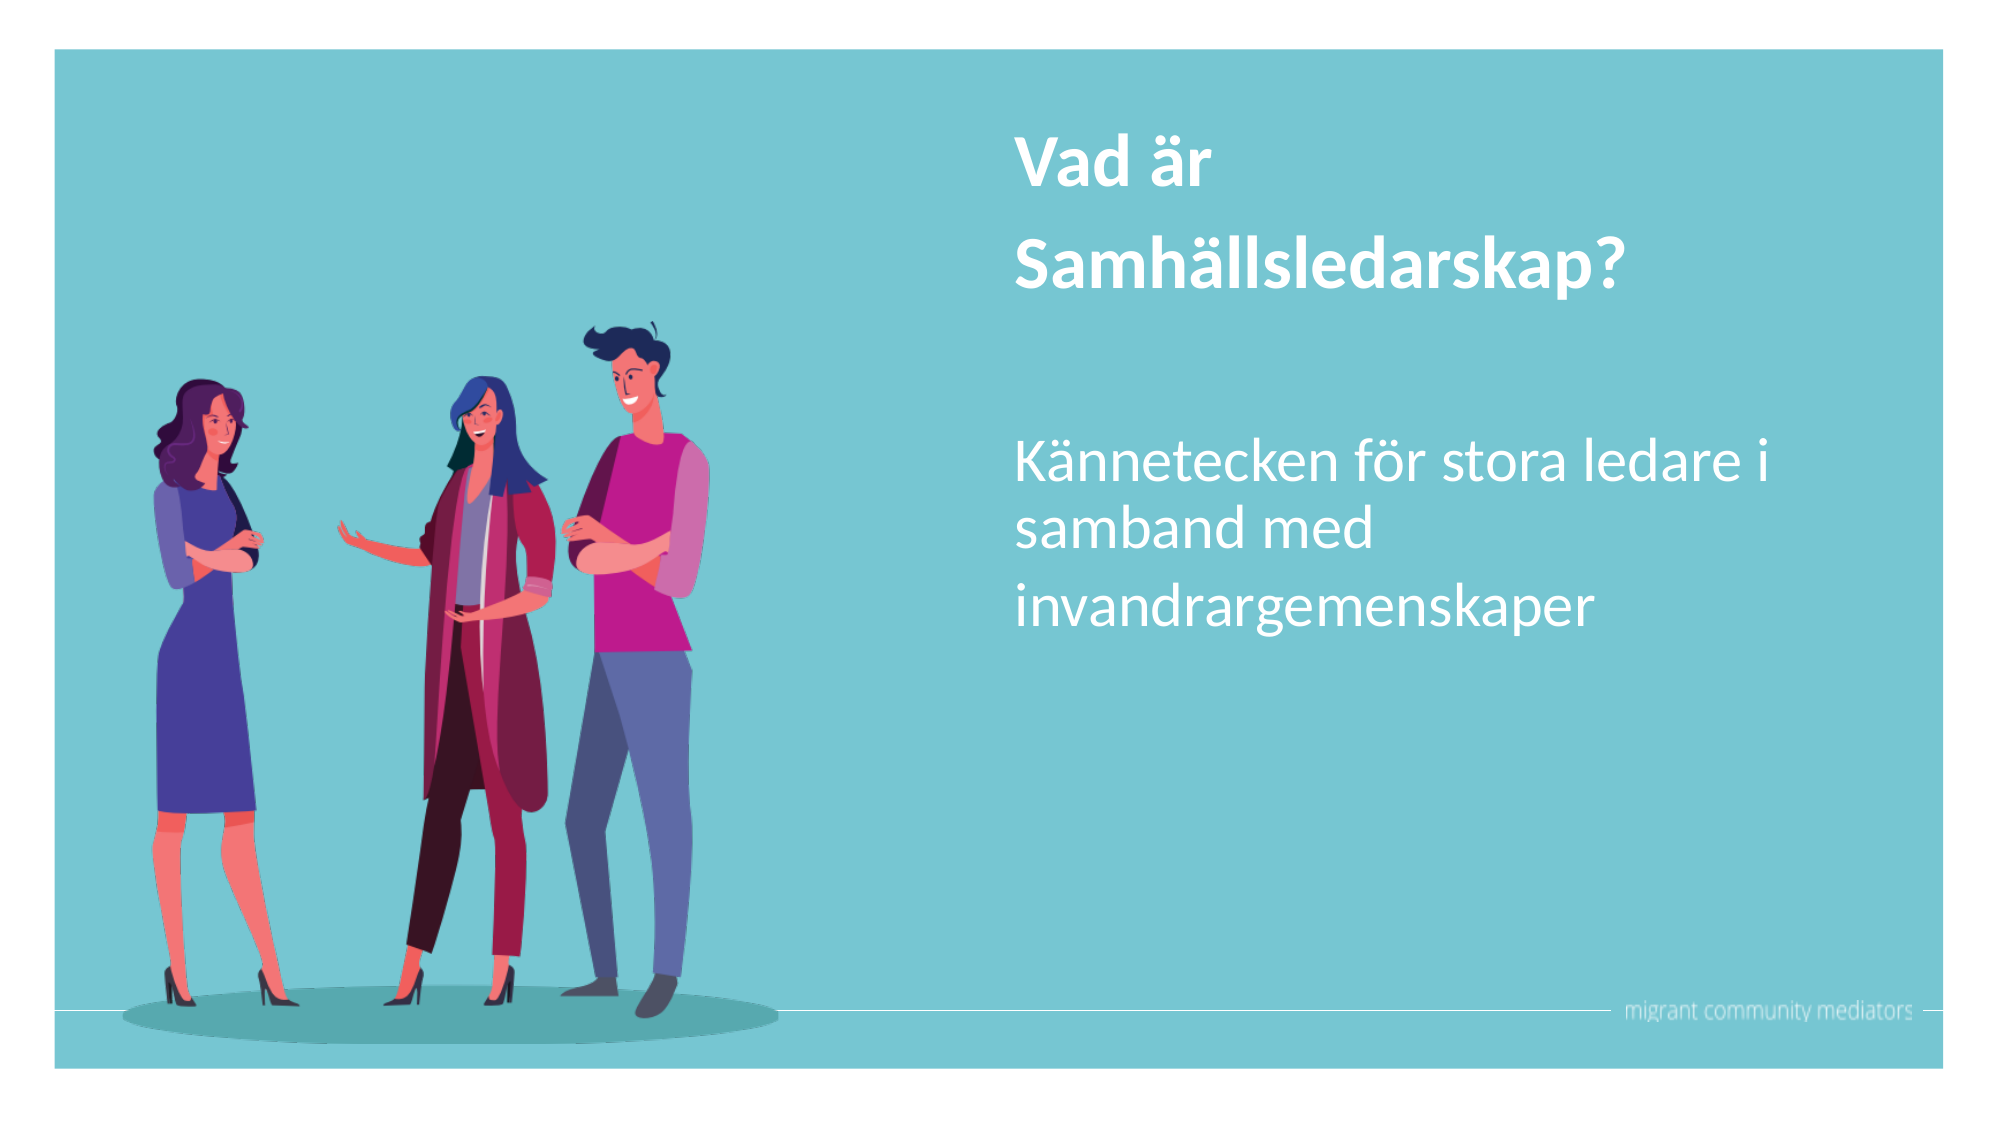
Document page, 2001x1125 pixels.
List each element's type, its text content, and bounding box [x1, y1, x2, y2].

picture [122, 321, 779, 1044]
list Vad är Samhällsledarskap? Kännetecken för stora ledare i samband med invandrargemenskaper [999, 114, 1862, 716]
